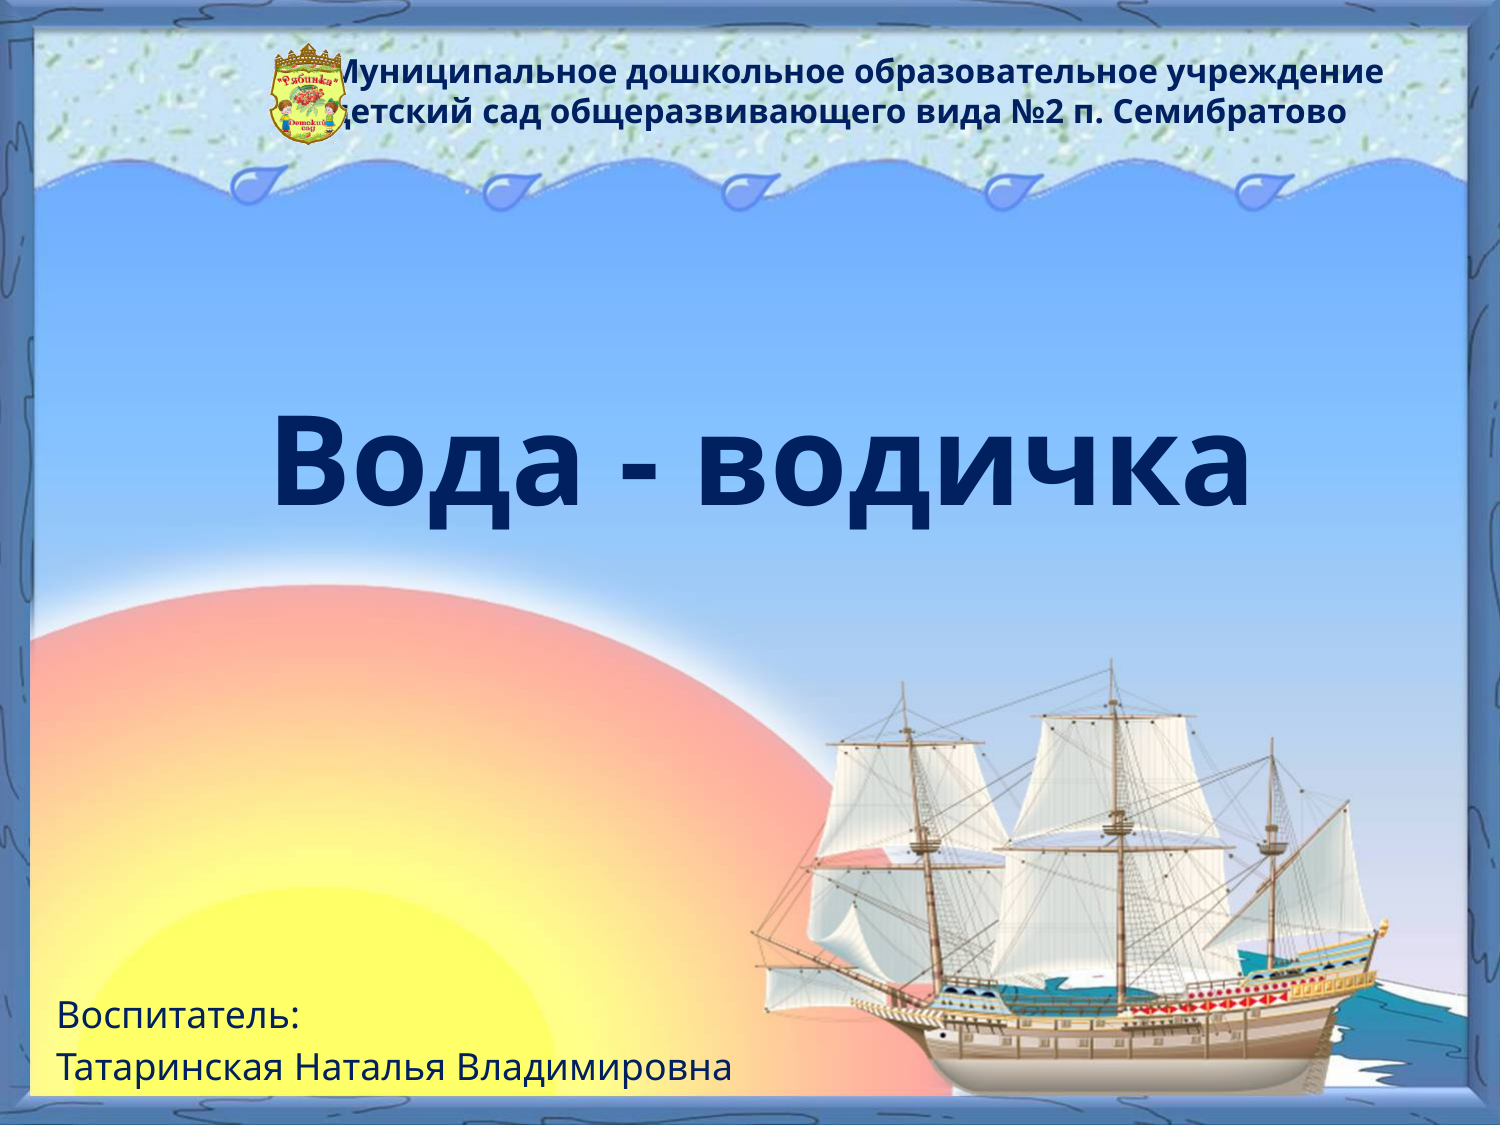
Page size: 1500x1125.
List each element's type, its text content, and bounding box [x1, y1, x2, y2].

text_box Муниципальное дошкольное образовательное учреждение детский сад общеразвивающего вида №2 п. Семибратово [351, 42, 1410, 138]
text_box Вода - водичка [177, 373, 1347, 539]
text_box Воспитатель: Татаринская Наталья Владимировна [41, 983, 762, 1125]
picture [0, 0, 1500, 1125]
